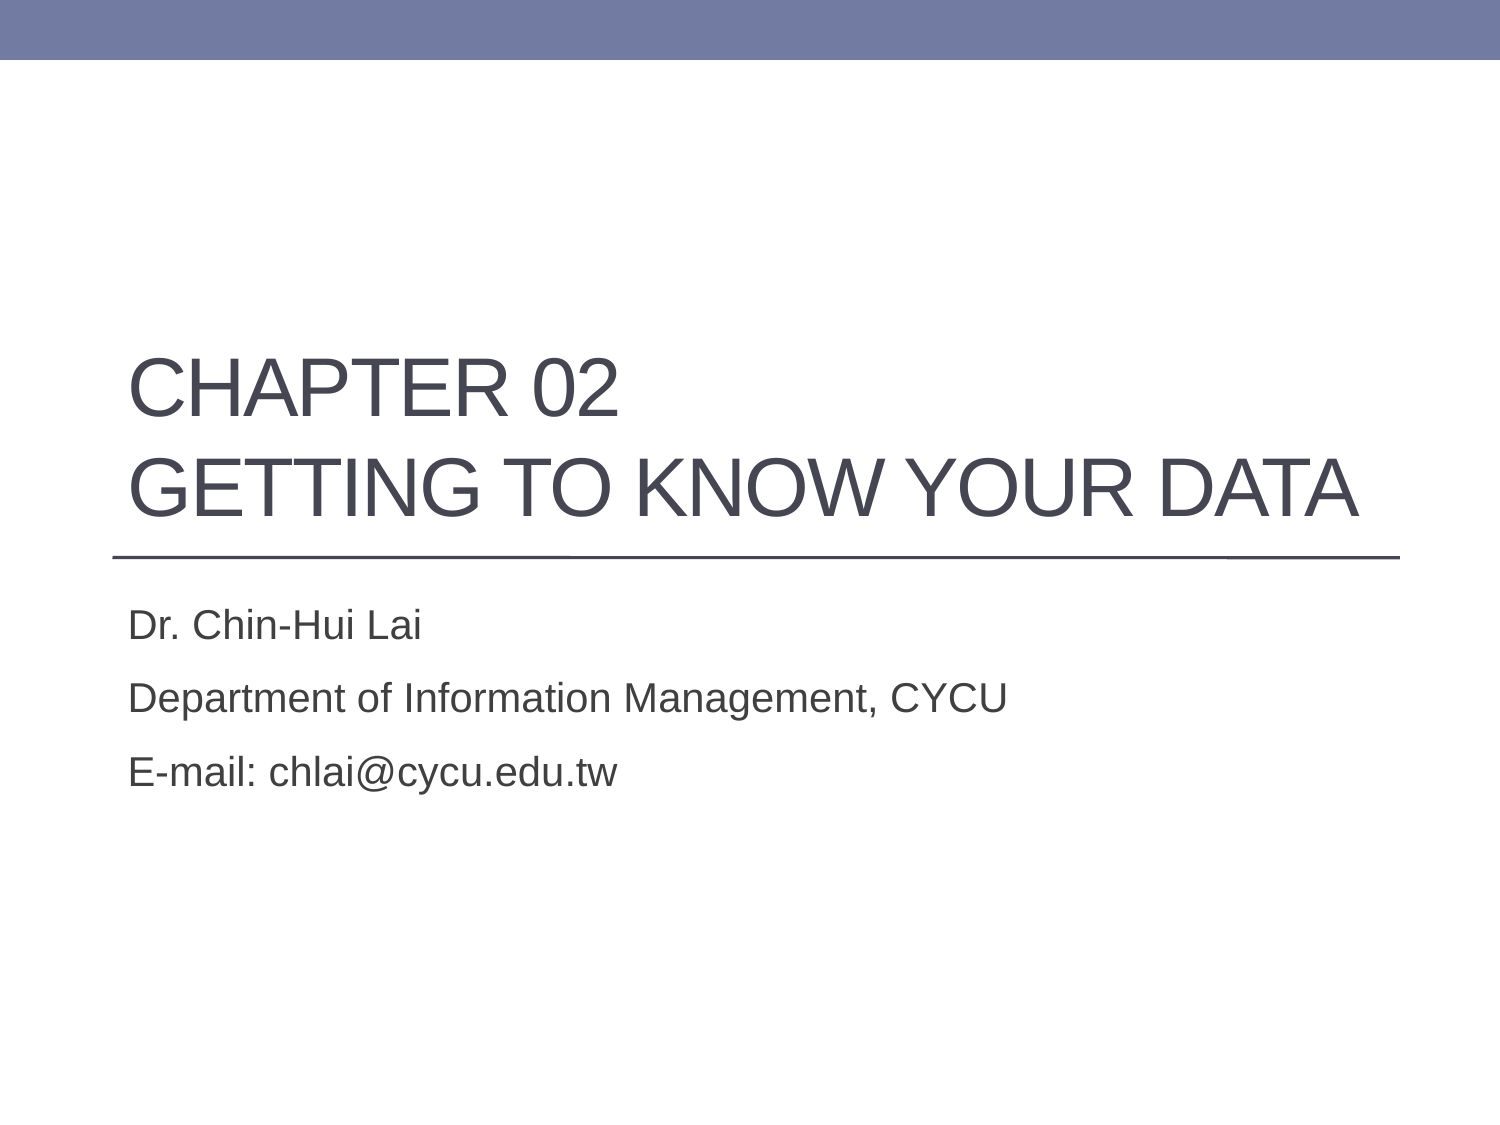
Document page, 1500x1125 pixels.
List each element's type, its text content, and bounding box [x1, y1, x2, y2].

subtitle Dr. Chin-Hui Lai Department of Information Management, CYCU E-mail: chlai@cycu.edu.tw [112, 575, 1163, 863]
title Chapter 02 Getting to Know your data [112, 224, 1400, 542]
